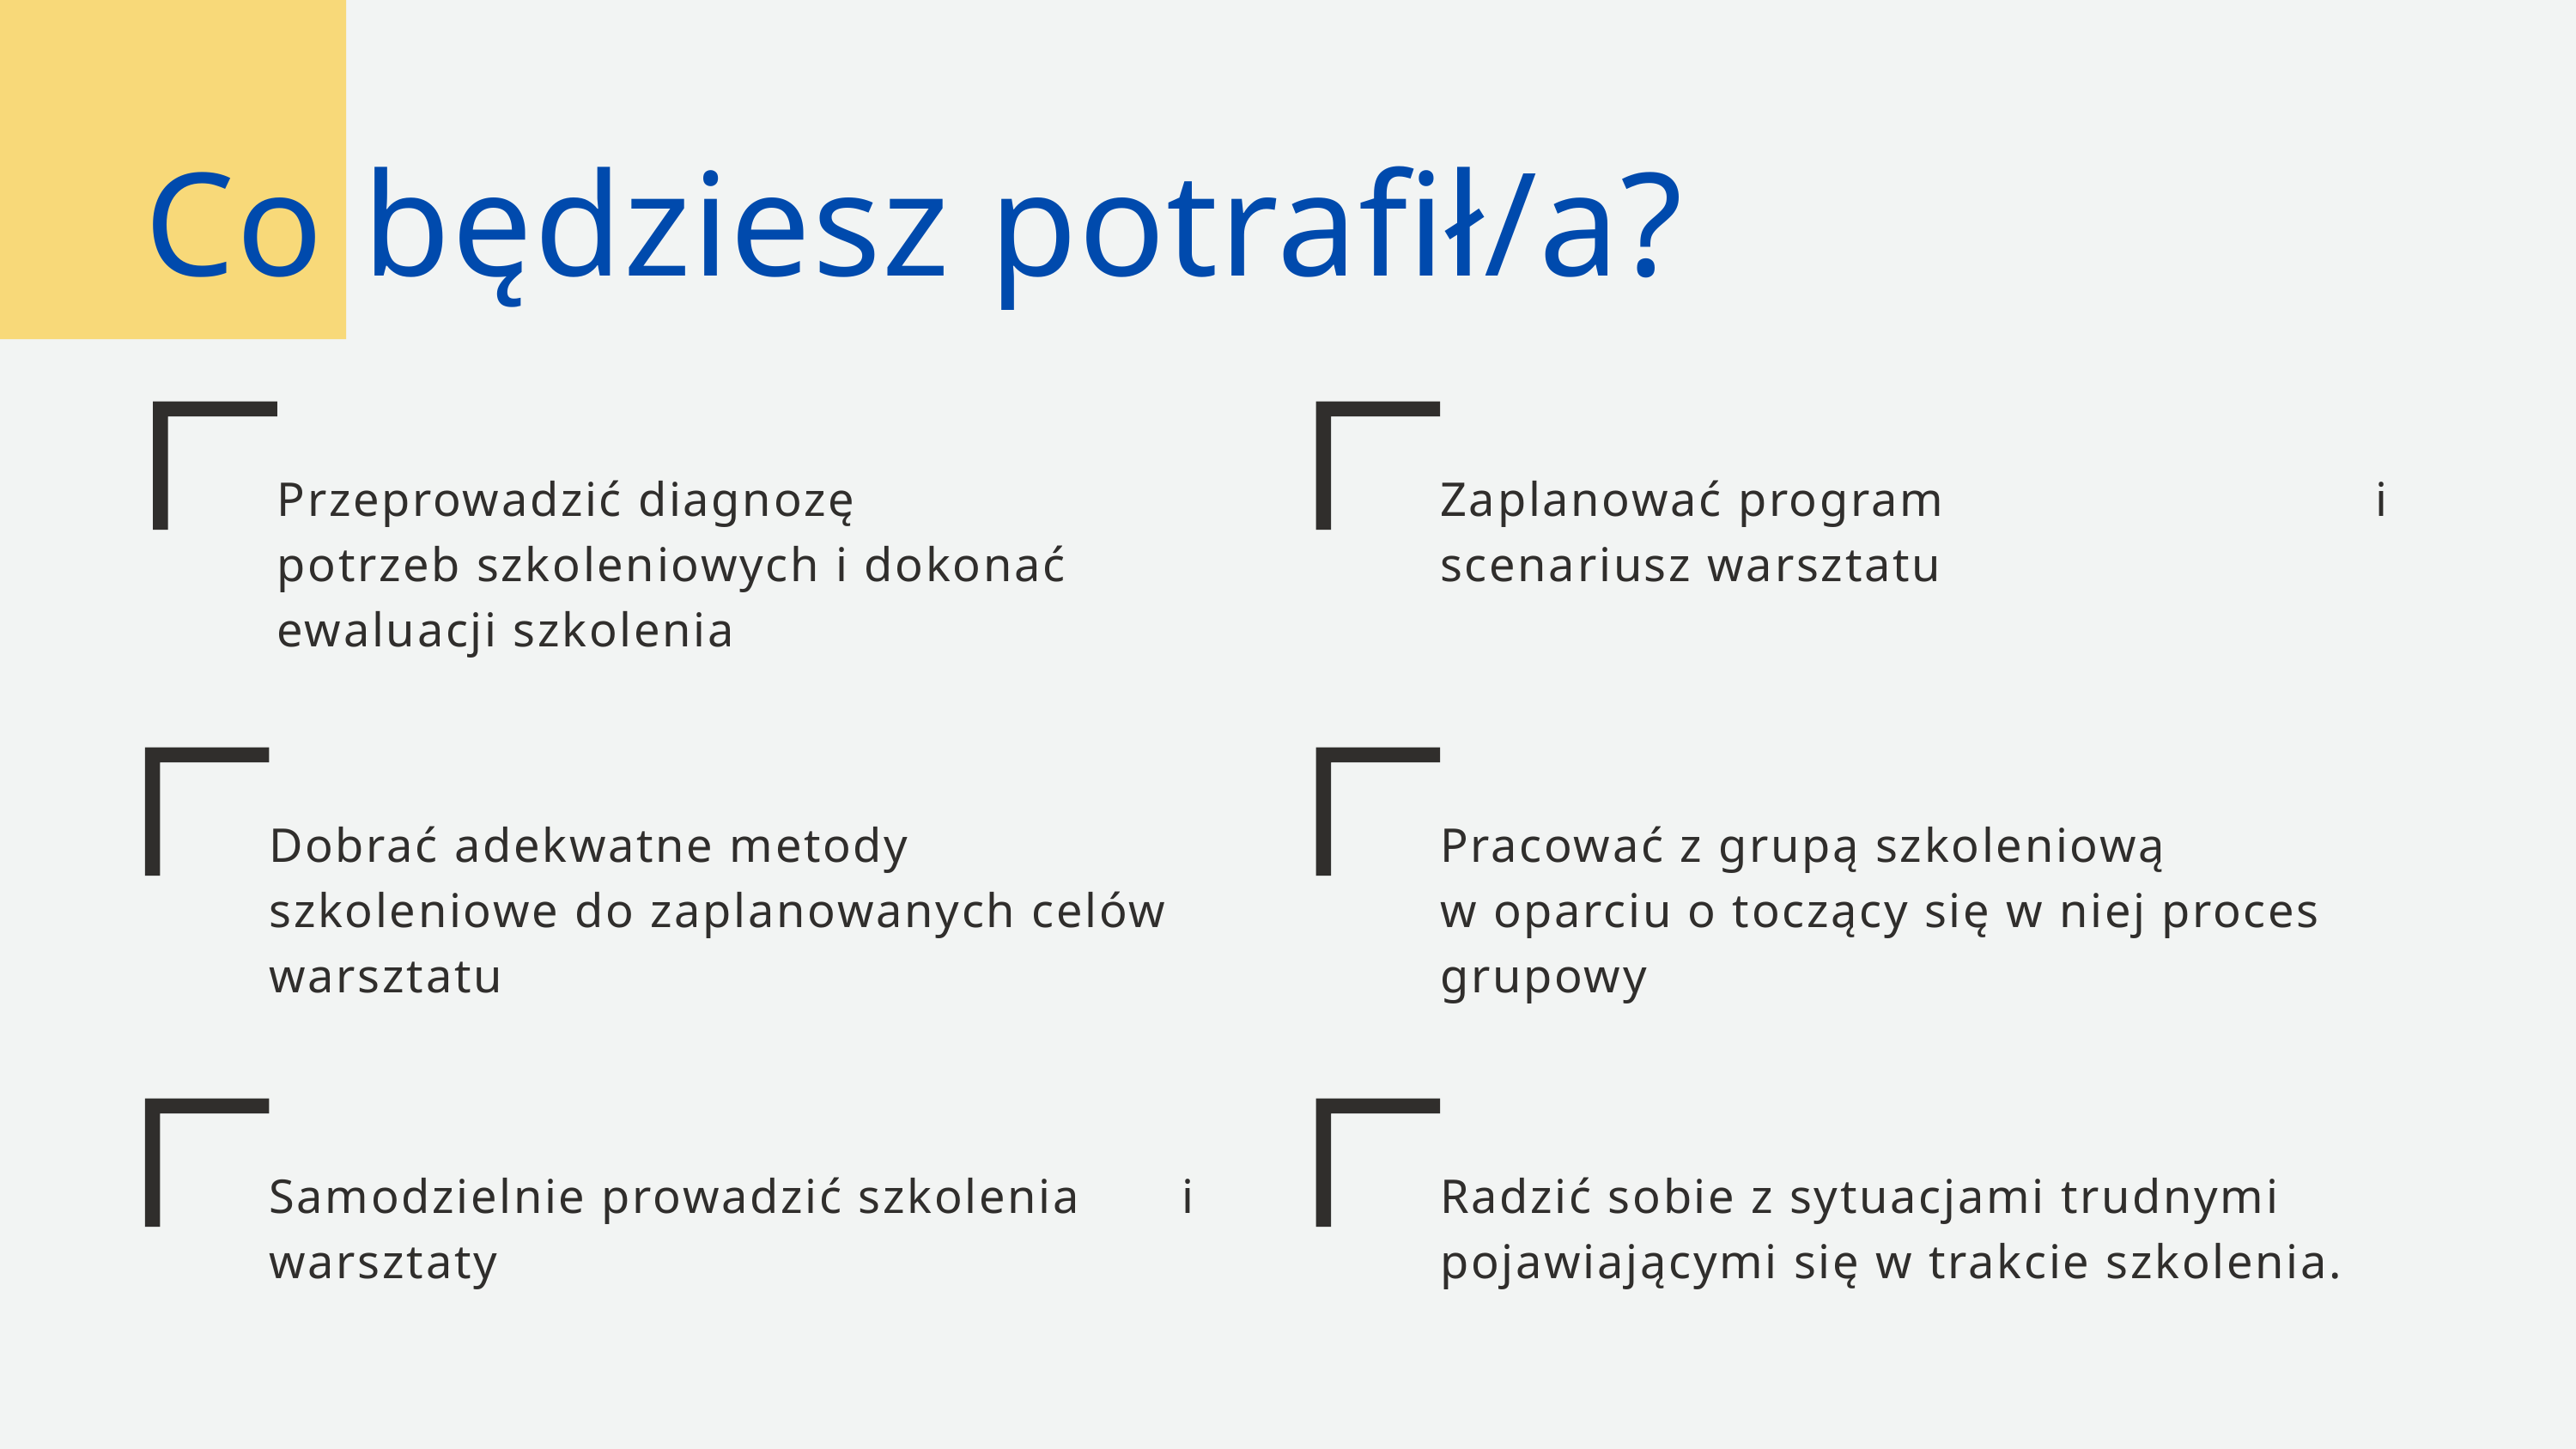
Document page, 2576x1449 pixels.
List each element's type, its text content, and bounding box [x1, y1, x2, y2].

text_box Co będziesz potrafił/a? [144, 110, 2372, 306]
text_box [1315, 401, 2409, 585]
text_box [144, 747, 1238, 996]
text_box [144, 1098, 1238, 1282]
text_box [0, 0, 347, 340]
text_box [152, 401, 1246, 650]
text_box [1315, 1098, 2409, 1282]
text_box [1315, 747, 2409, 996]
